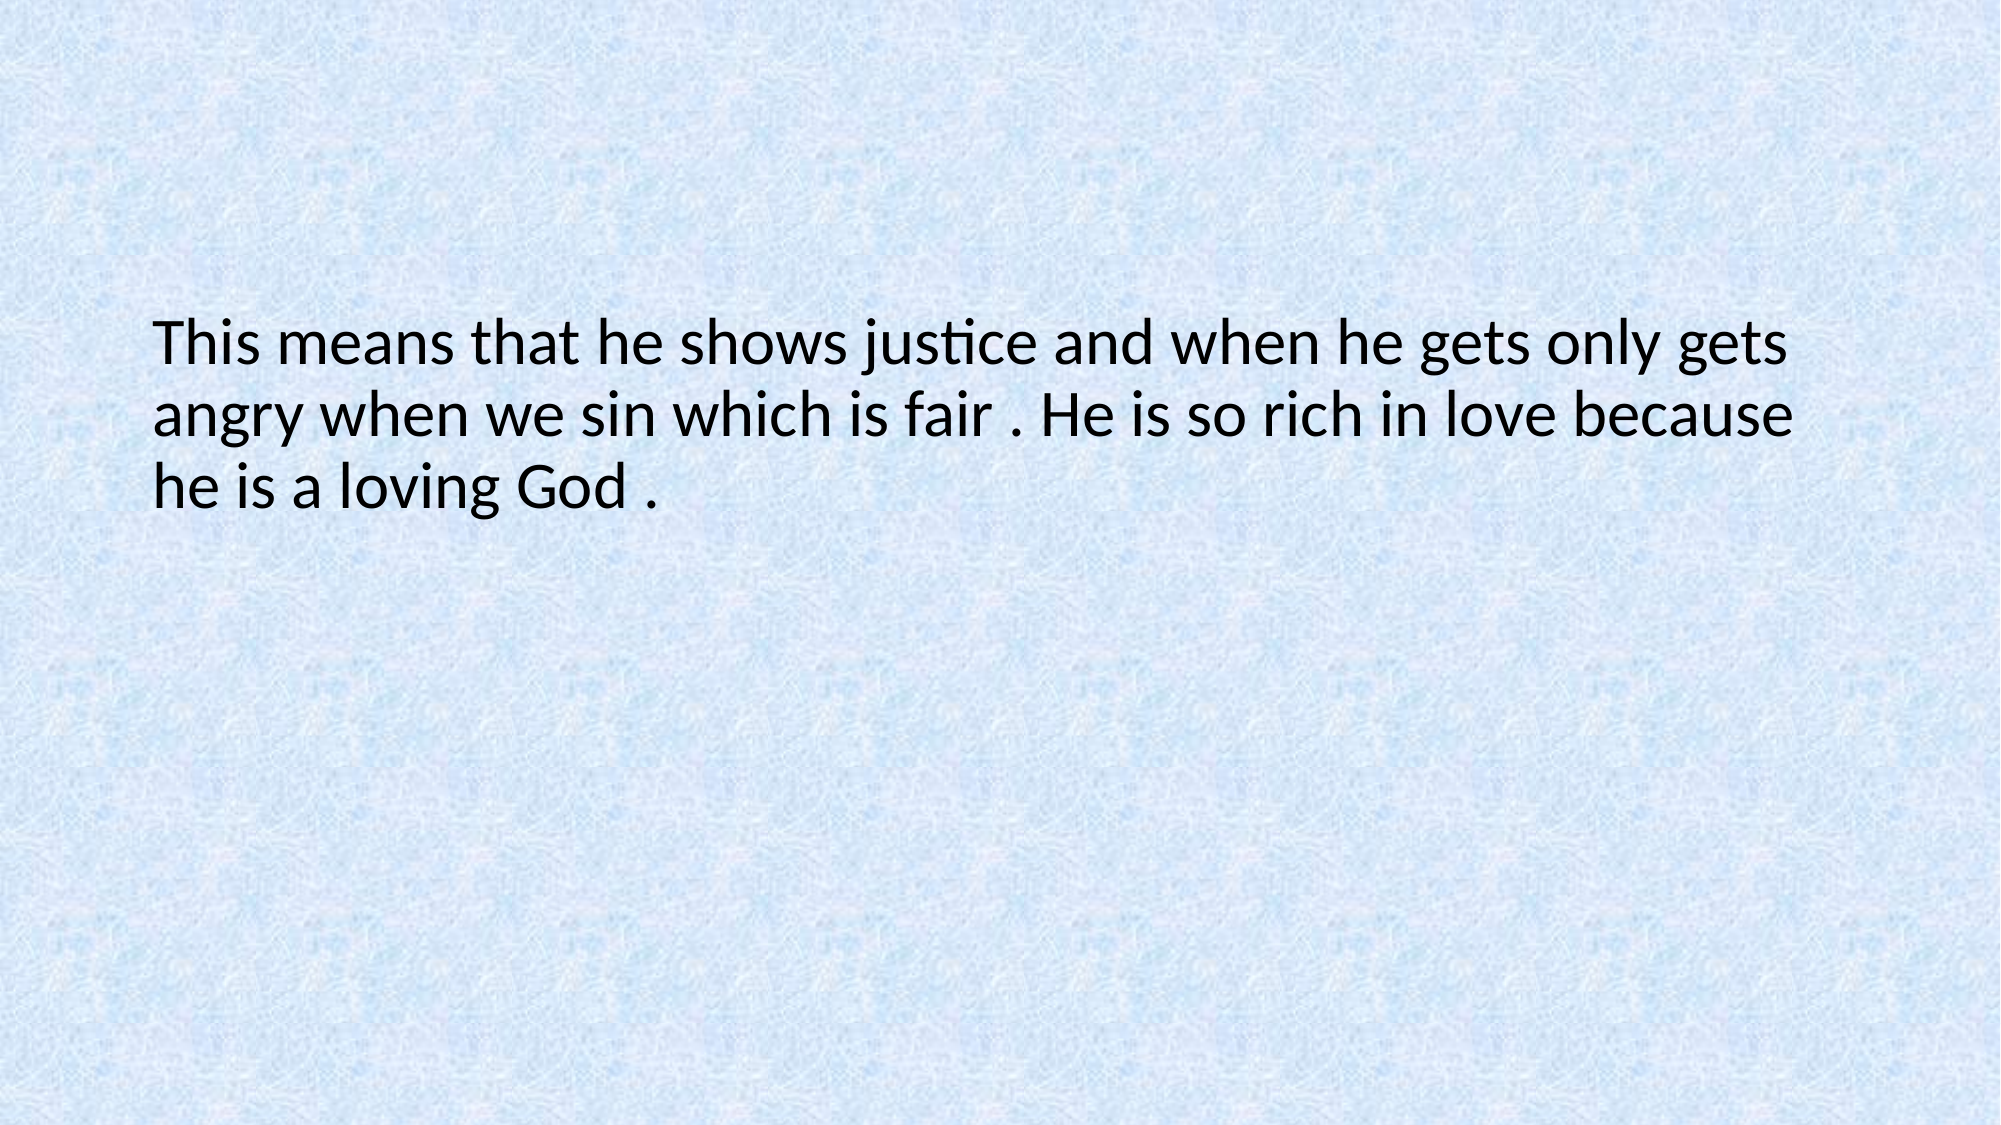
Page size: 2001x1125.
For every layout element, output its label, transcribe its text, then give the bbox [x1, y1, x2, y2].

picture [0, 0, 2001, 1125]
list This means that he shows justice and when he gets only gets angry when we sin which is fair . He is so rich in love because he is a loving God . [137, 299, 1863, 1014]
